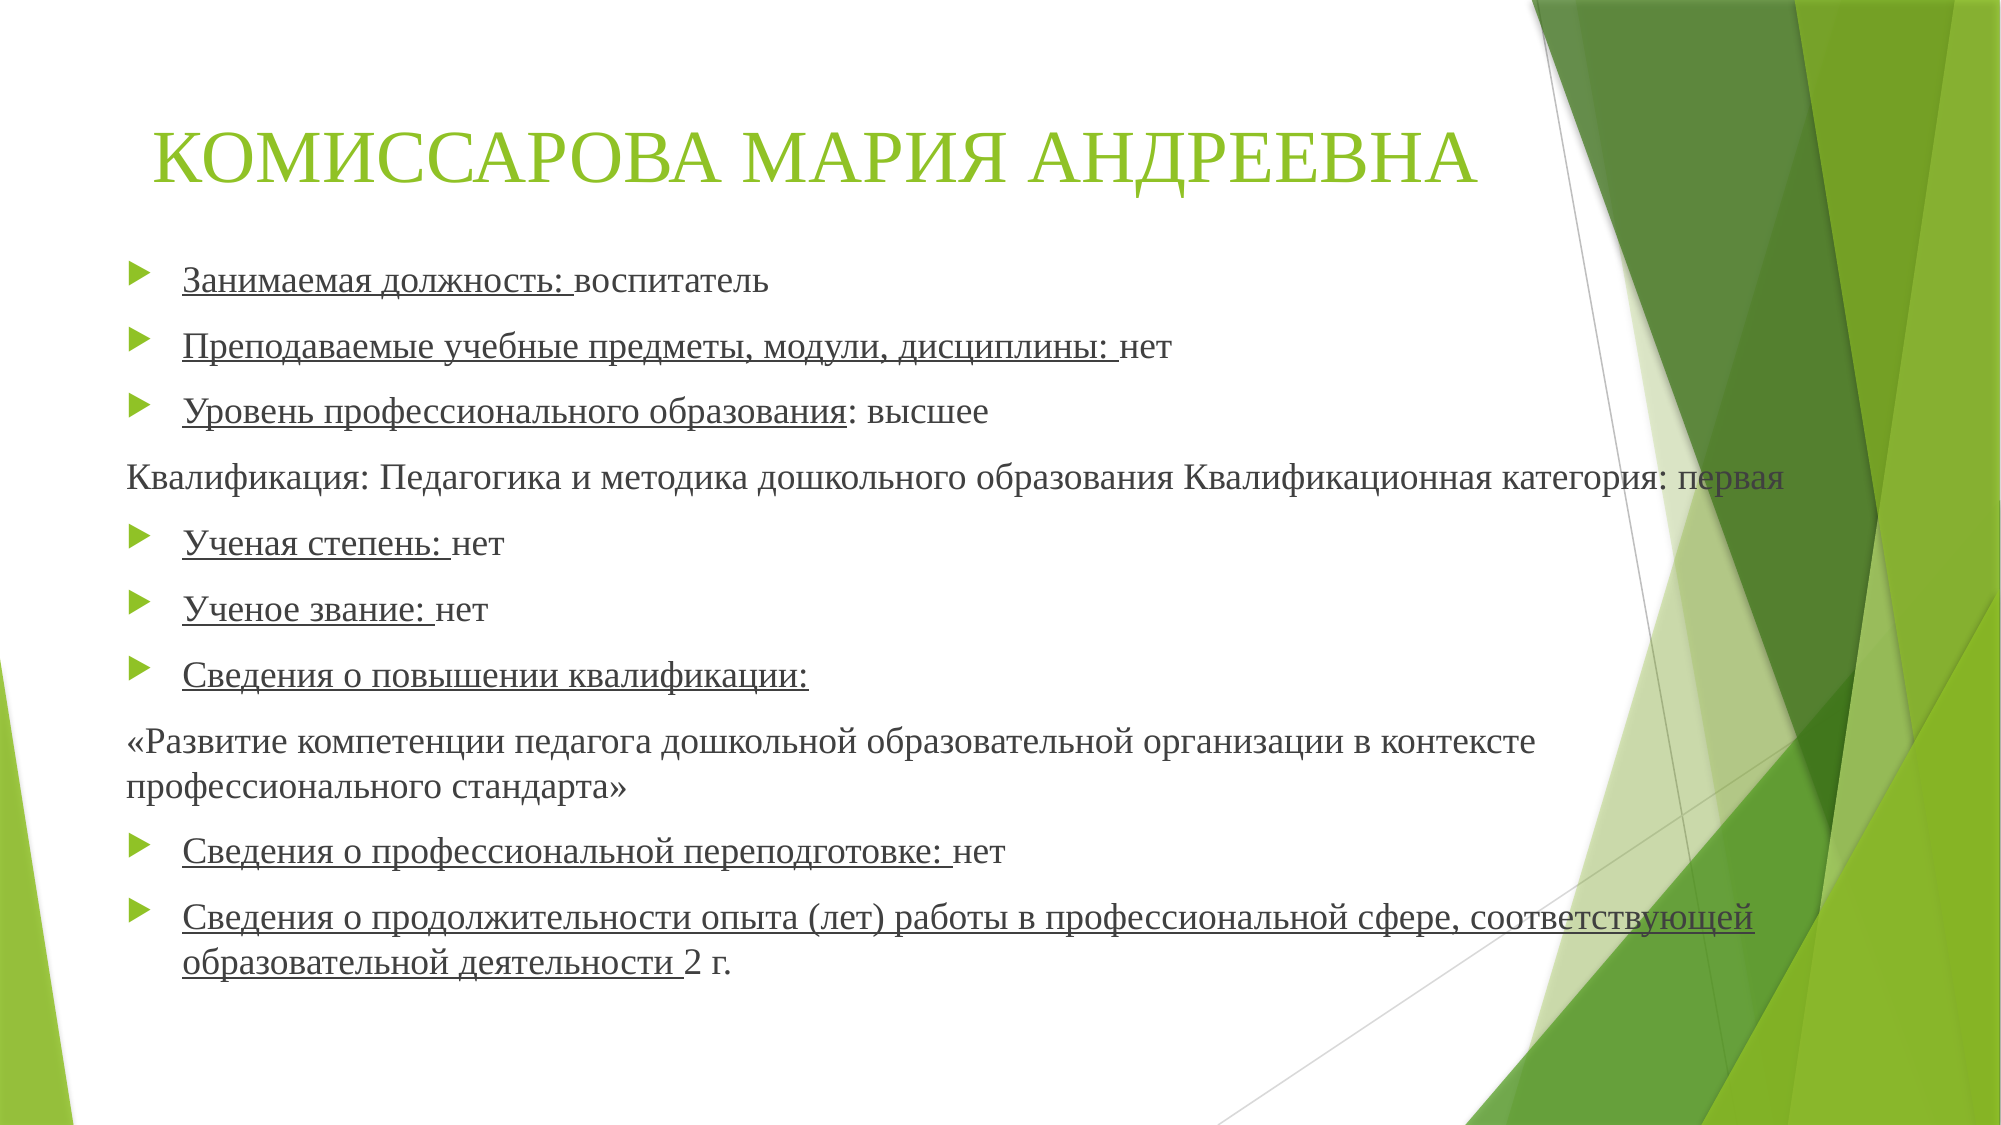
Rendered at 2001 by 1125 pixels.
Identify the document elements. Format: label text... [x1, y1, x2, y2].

list Занимаемая должность: воспитатель Преподаваемые учебные предметы, модули, дисциплины: нет Уровень профессионального образования: высшее Квалификация: Педагогика и методика дошкольного образования Квалификационная категория: первая Ученая степень: нет Ученое звание: нет Сведения о повышении квалификации: «Развитие компетенции педагога дошкольной образовательной организации в контексте профессионального стандарта» Сведения о профессиональной переподготовке: нет Сведения о продолжительности опыта (лет) работы в профессиональной сфере, соответствующей образовательной деятельности 2 г. [111, 247, 1825, 991]
title КОМИССАРОВА МАРИЯ АНДРЕЕВНА [111, 99, 1522, 224]
